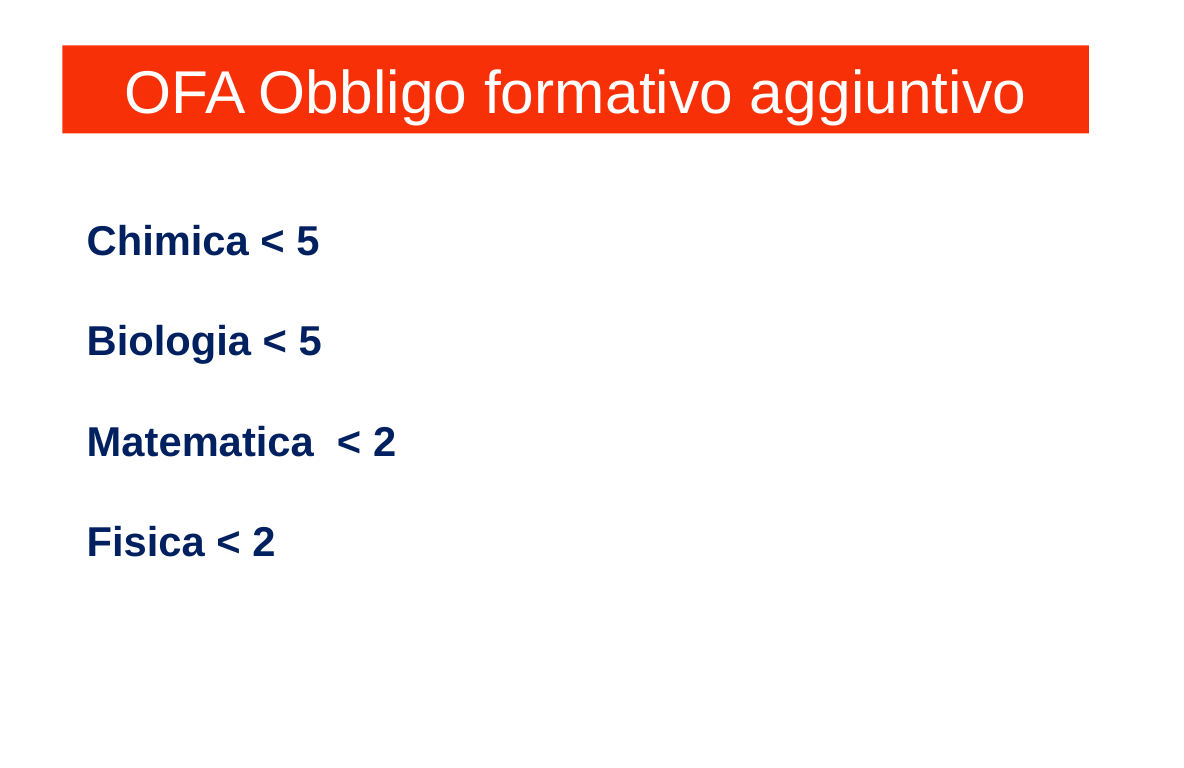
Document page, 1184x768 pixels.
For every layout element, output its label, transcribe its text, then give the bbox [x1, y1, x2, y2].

text_box OFA Obbligo formativo aggiuntivo [62, 45, 1089, 134]
text_box Chimica < 5 Biologia < 5 Matematica < 2 Fisica < 2 [71, 206, 1088, 612]
